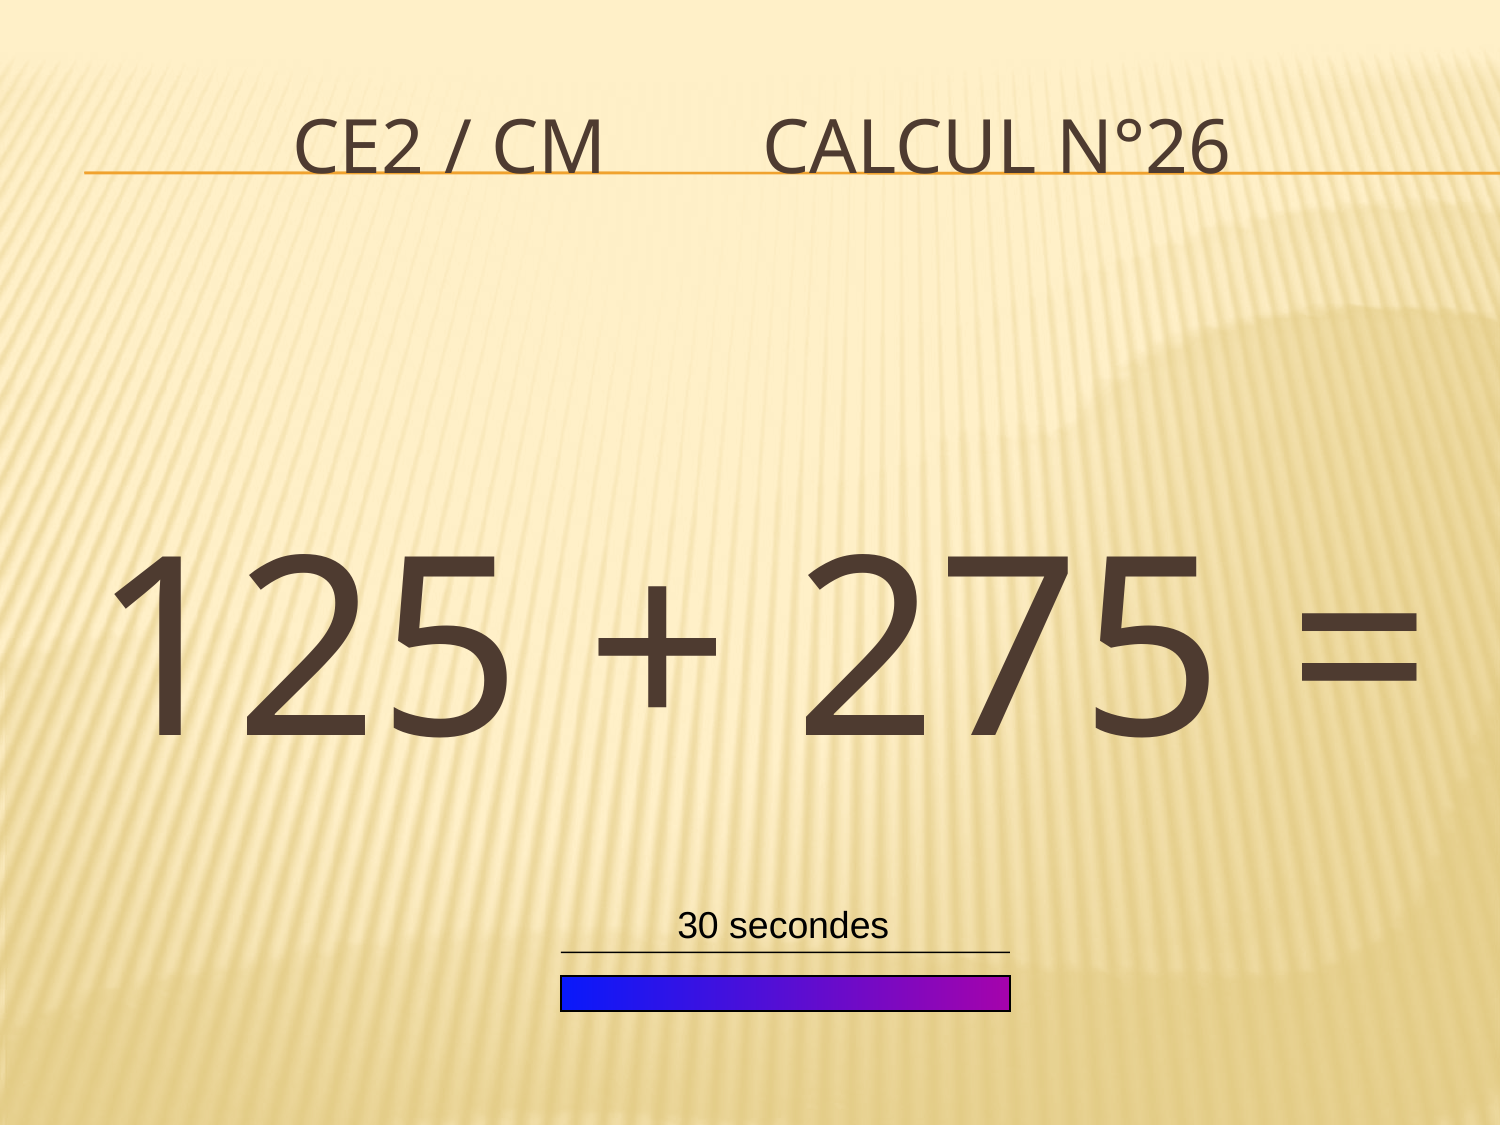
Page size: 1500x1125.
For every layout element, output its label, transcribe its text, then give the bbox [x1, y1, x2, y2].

list 125 + 275 = [50, 254, 1475, 998]
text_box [560, 892, 1011, 954]
text_box [560, 975, 1010, 1012]
title CE2 / CM Calcul n°26 [50, 75, 1475, 213]
